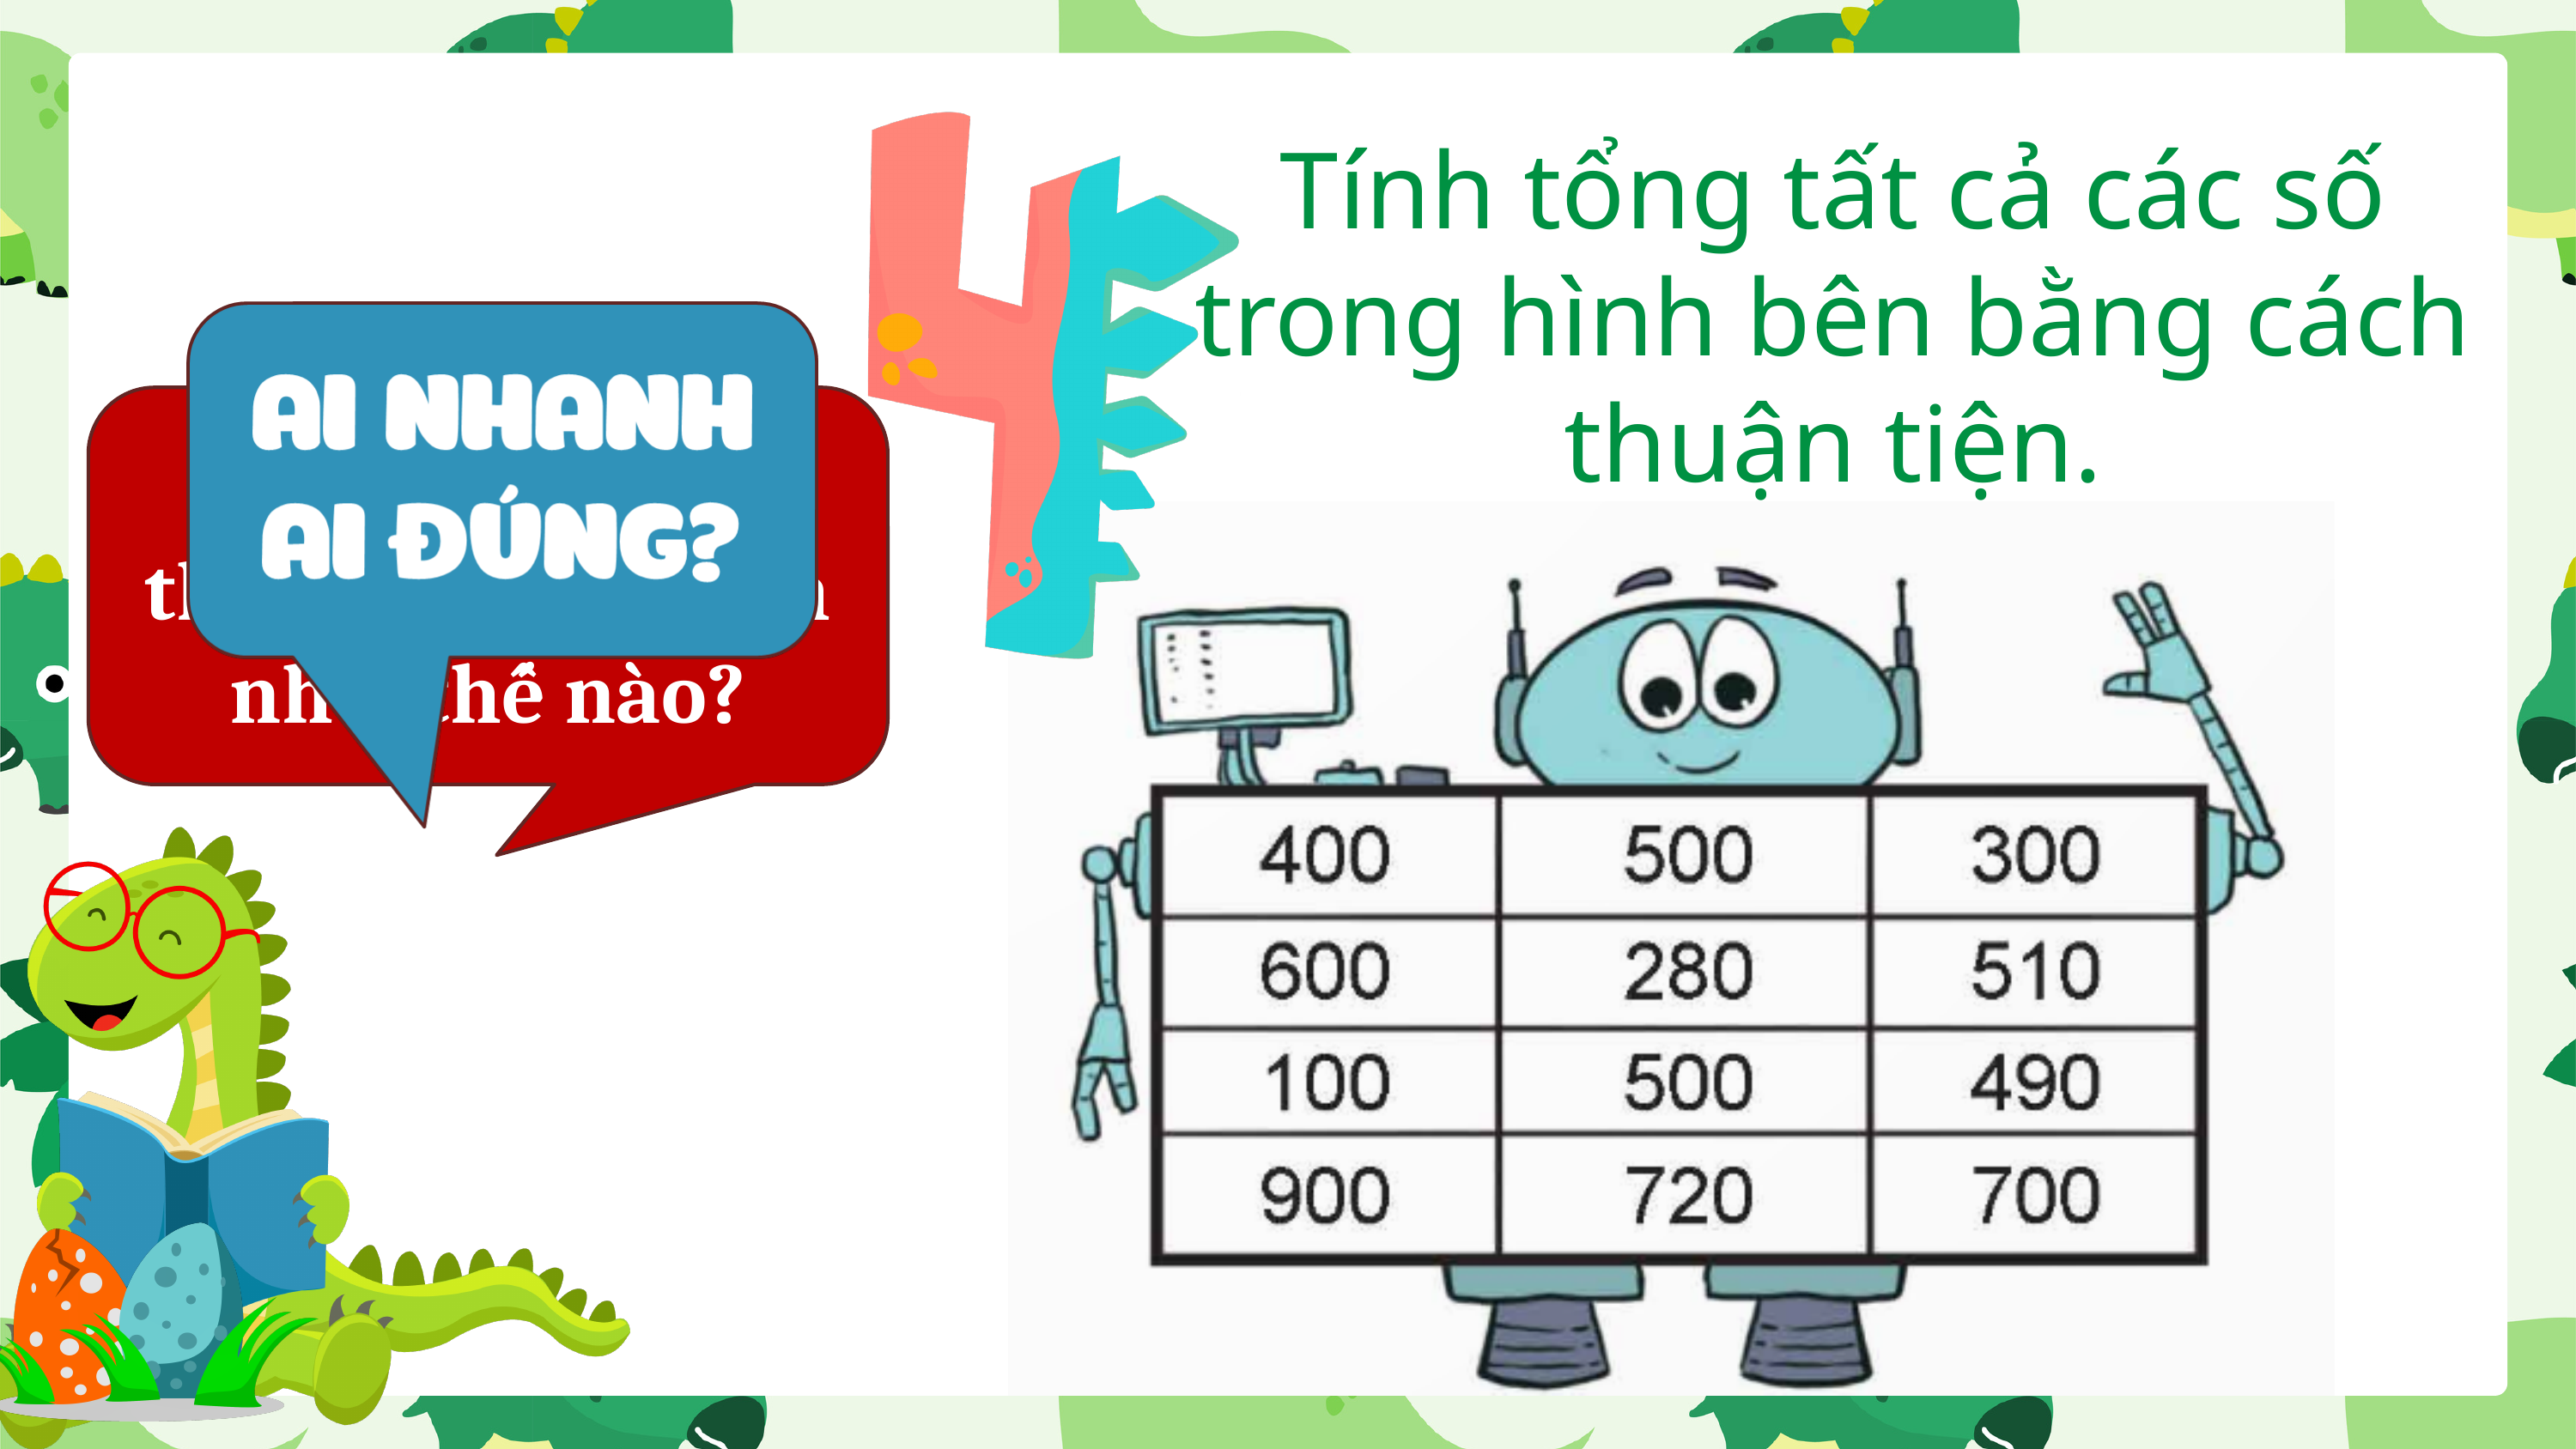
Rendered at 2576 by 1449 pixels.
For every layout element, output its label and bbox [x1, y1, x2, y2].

text_box [0, 824, 631, 1449]
text_box [0, 0, 2576, 1449]
text_box [68, 52, 2508, 1397]
picture [186, 301, 820, 829]
